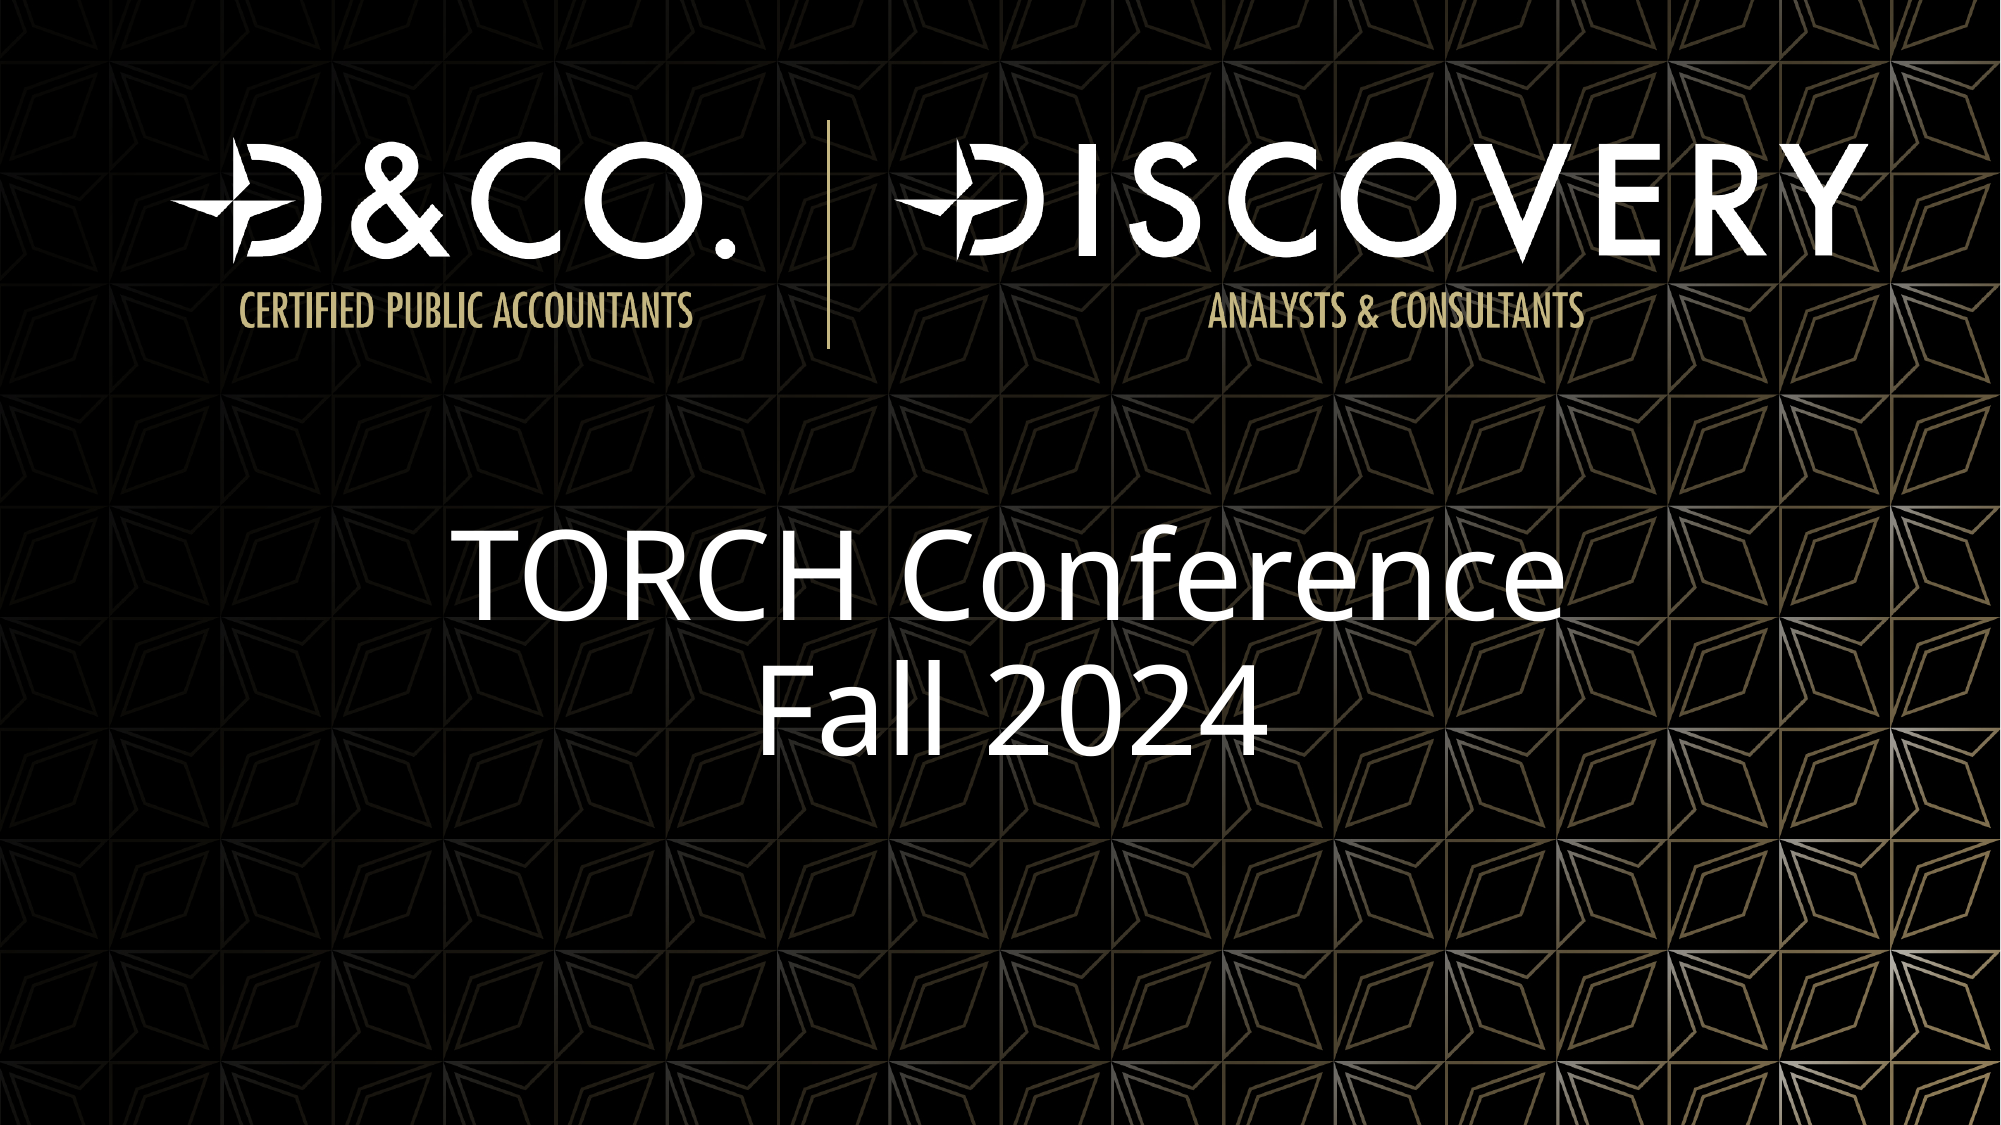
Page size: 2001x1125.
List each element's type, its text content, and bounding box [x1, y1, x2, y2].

title TORCH Conference Fall 2024 [174, 366, 1847, 791]
picture [0, 0, 2001, 1125]
